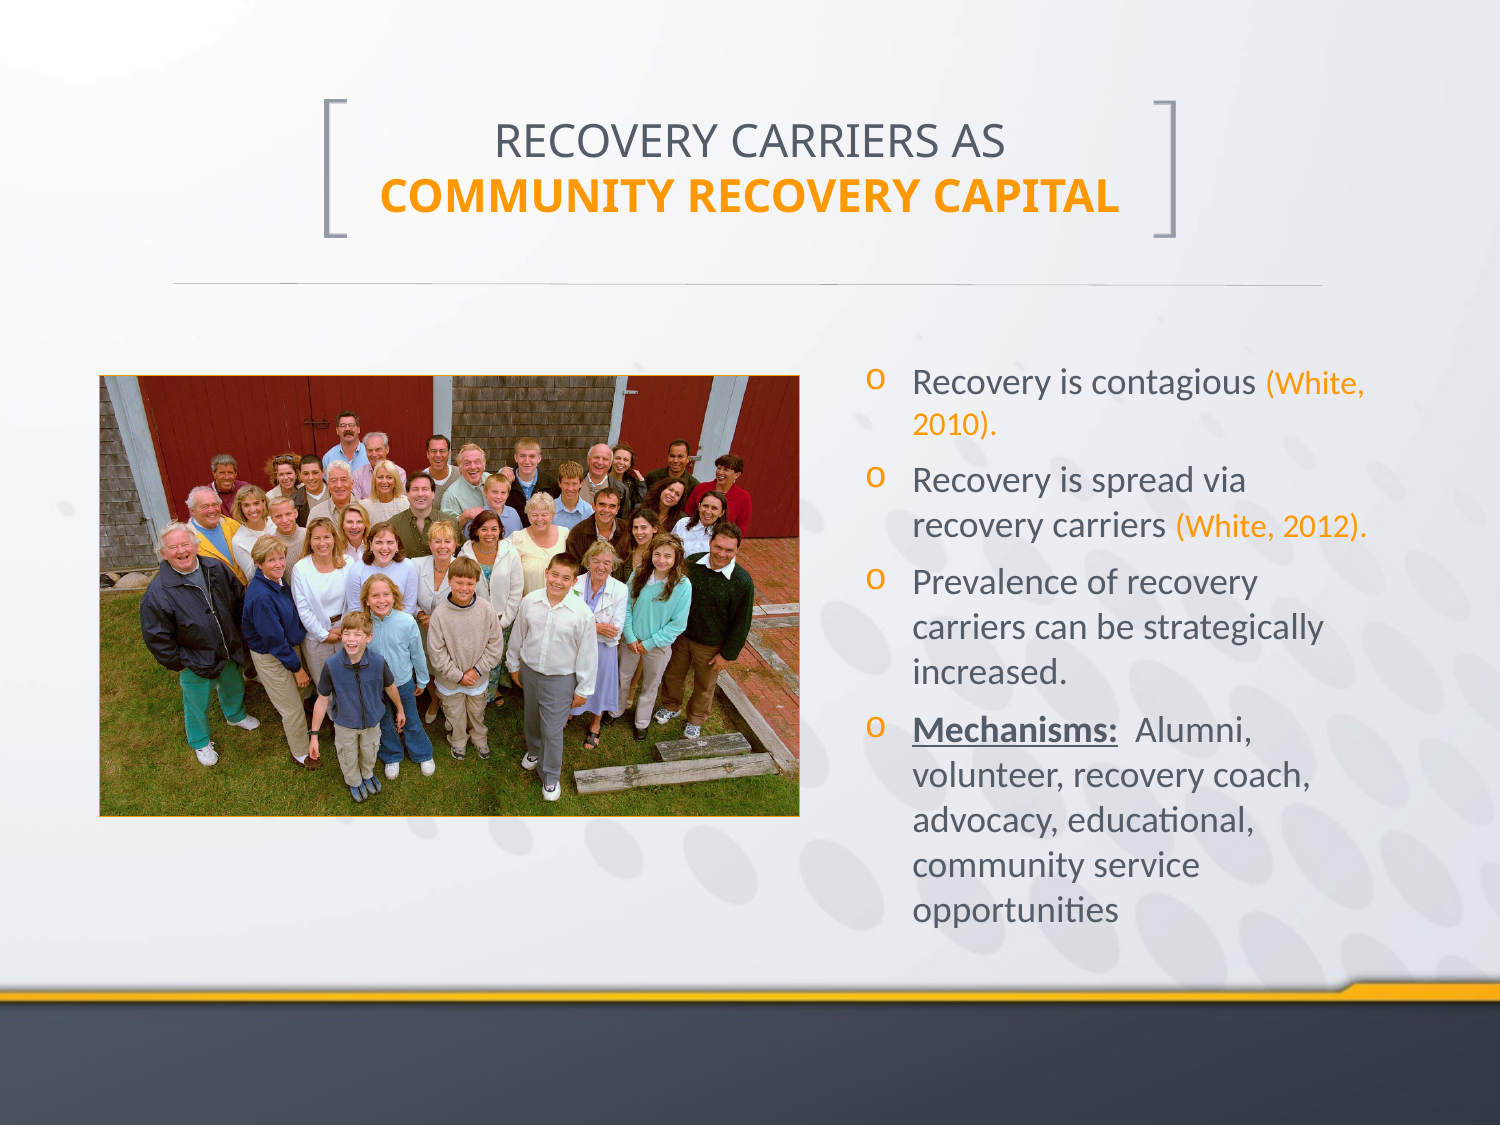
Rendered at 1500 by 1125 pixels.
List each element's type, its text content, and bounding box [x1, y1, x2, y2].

text_box Recovery is contagious (White, 2010). Recovery is spread via recovery carriers (White, 2012). Prevalence of recovery carriers can be strategically increased. Mechanisms: Alumni, volunteer, recovery coach, advocacy, educational, community service opportunities [849, 349, 1388, 938]
picture [0, 0, 1500, 1125]
title RECOVERY CARRIERS AS COMMUNITY RECOVERY CAPITAL [324, 95, 1176, 99]
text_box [324, 99, 1176, 238]
